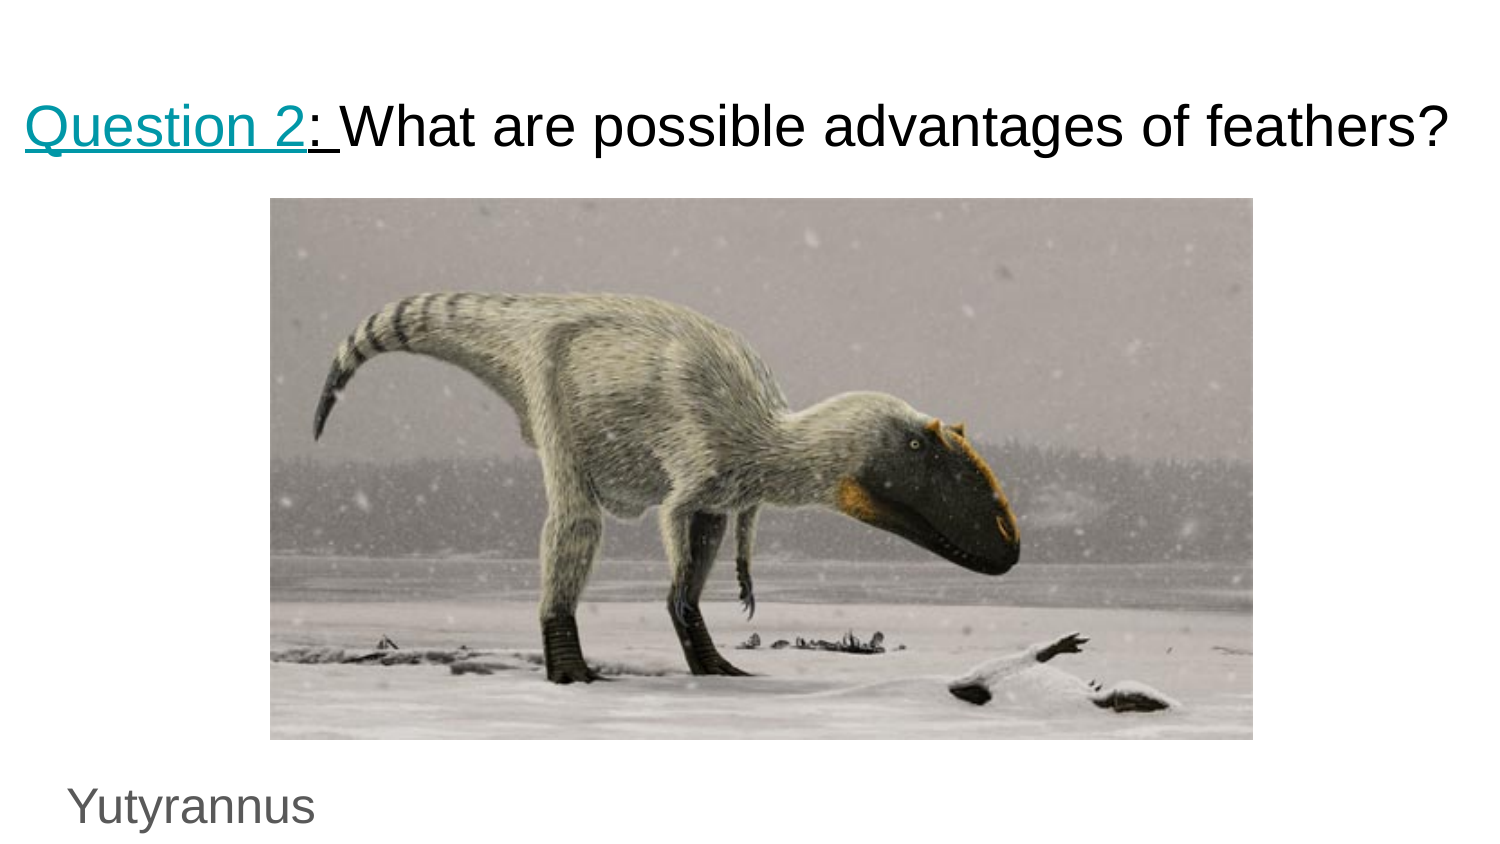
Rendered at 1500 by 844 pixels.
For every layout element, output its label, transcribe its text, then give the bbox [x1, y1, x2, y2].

title Question 2: What are possible advantages of feathers? [9, 72, 1488, 167]
picture [270, 198, 1253, 740]
list Yutyrannus [51, 245, 1449, 844]
